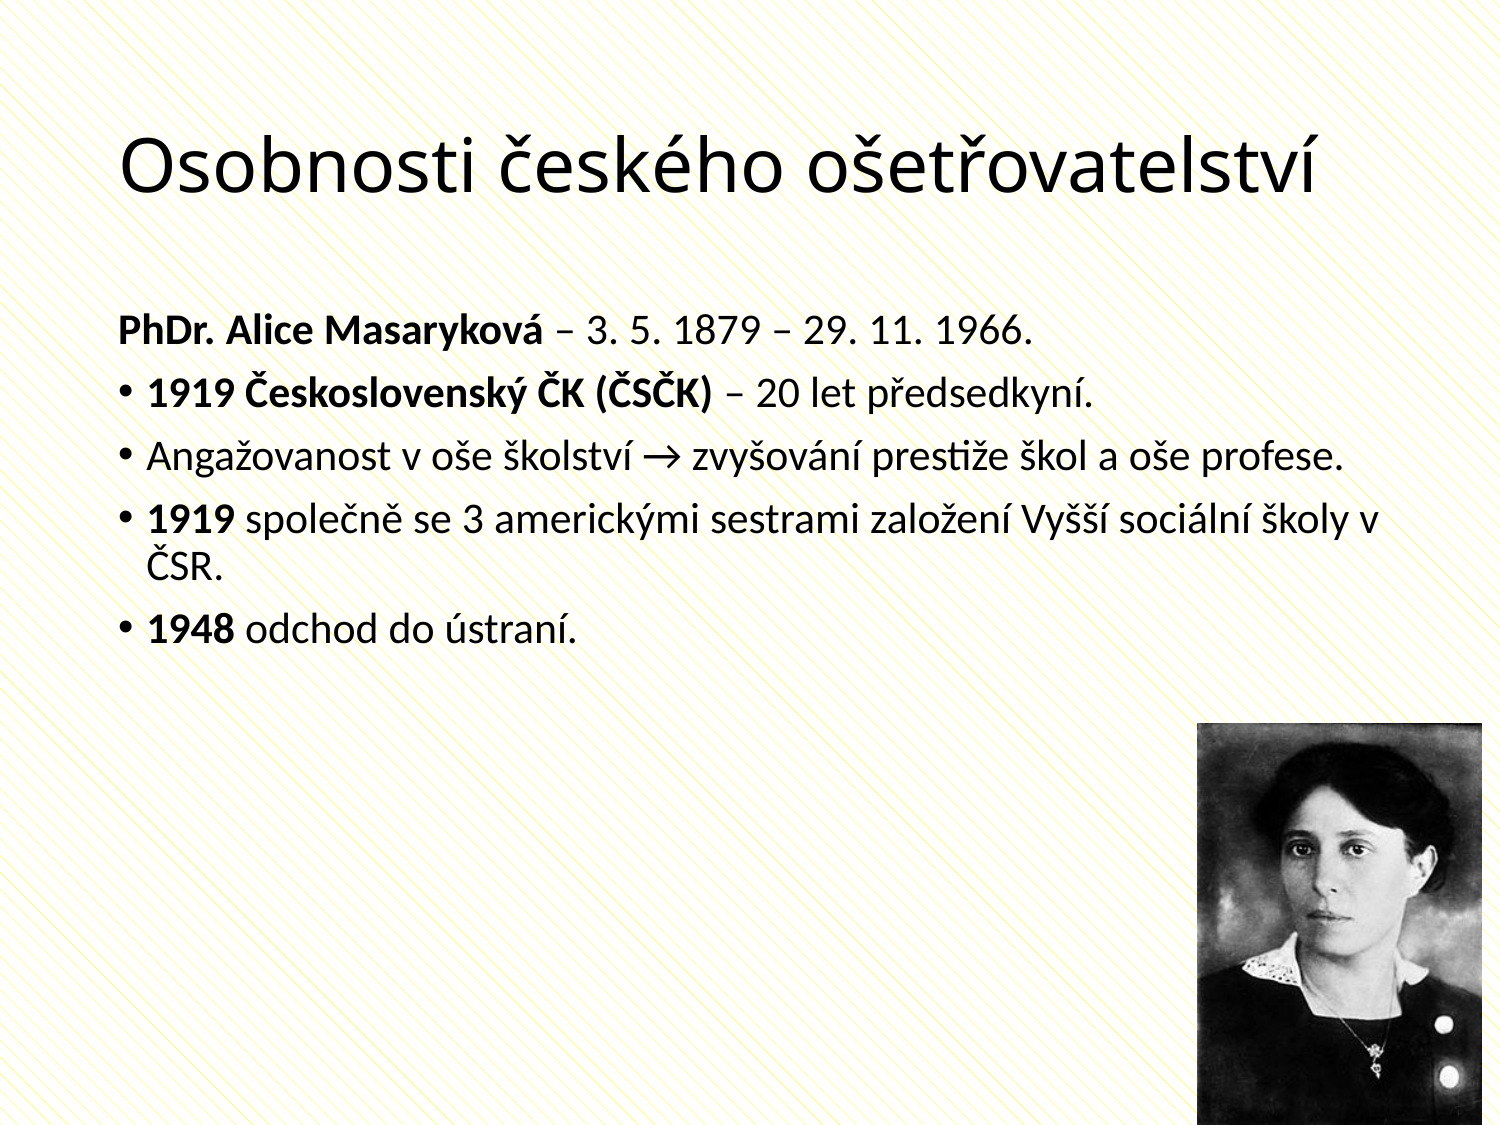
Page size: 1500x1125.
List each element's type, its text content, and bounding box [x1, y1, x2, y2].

title Osobnosti českého ošetřovatelství [103, 59, 1397, 278]
list PhDr. Alice Masaryková – 3. 5. 1879 – 29. 11. 1966. 1919 Československý ČK (ČSČK) – 20 let předsedkyní. Angažovanost v oše školství → zvyšování prestiže škol a oše profese. 1919 společně se 3 americkými sestrami založení Vyšší sociální školy v ČSR. 1948 odchod do ústraní. [103, 299, 1397, 1014]
picture [1197, 723, 1482, 1125]
